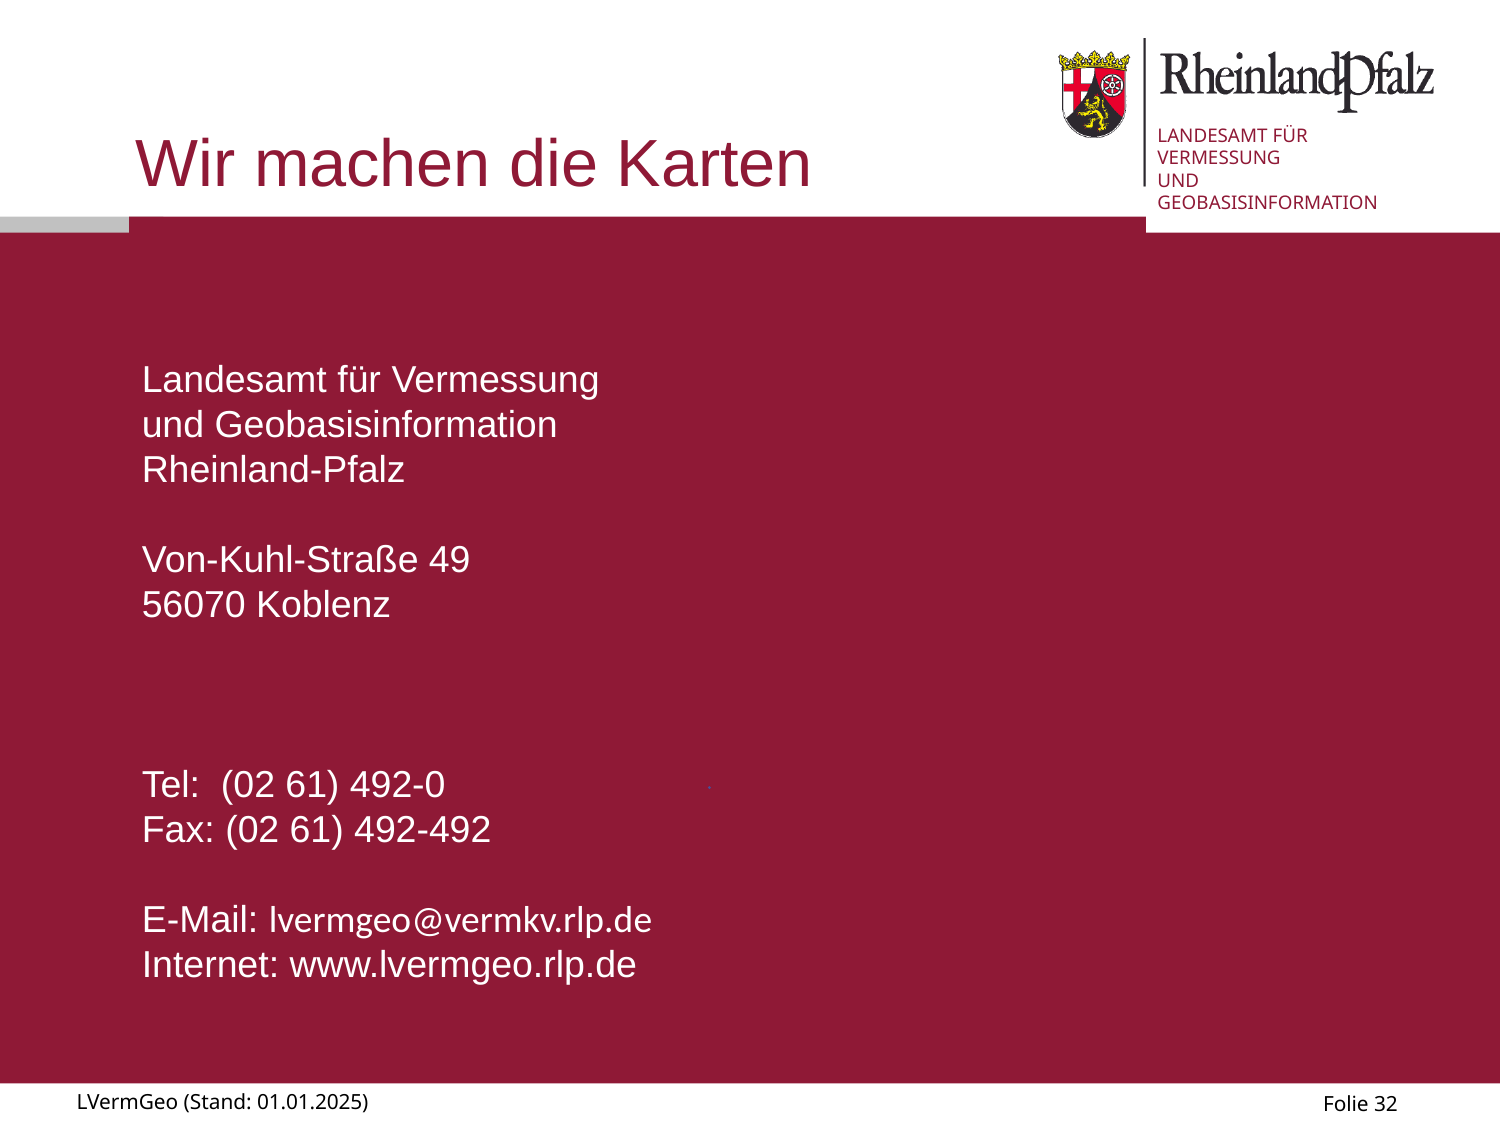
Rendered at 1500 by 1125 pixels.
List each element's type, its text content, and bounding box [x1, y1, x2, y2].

text_box Folie 32 [1099, 1083, 1413, 1125]
text_box Landesamt für Vermessung und Geobasisinformation Rheinland-Pfalz Von-Kuhl-Straße 49 56070 Koblenz Tel: (02 61) 492-0 Fax: (02 61) 492-492 E-Mail: lvermgeo@vermkv.rlp.de Internet: www.lvermgeo.rlp.de [127, 346, 668, 1073]
picture [1058, 38, 1434, 221]
text_box [0, 232, 1500, 1083]
